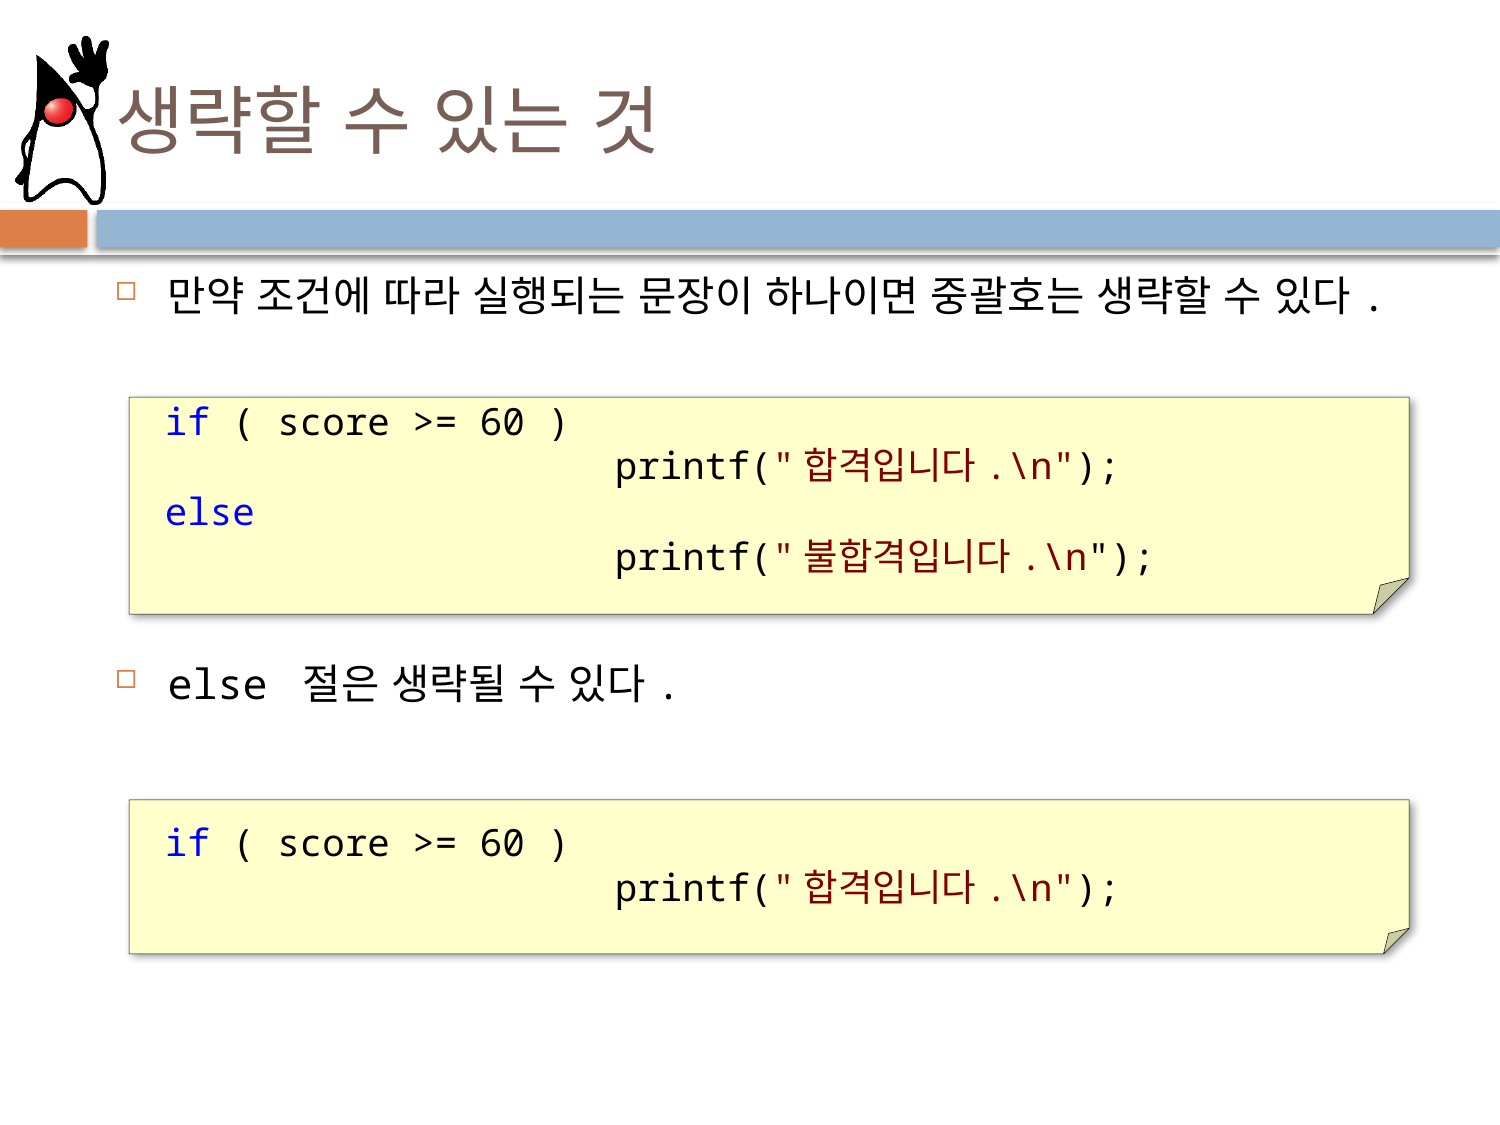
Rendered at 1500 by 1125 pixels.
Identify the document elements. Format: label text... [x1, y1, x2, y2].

list 만약 조건에 따라 실행되는 문장이 하나이면 중괄호는 생략할 수 있다. else 절은 생략될 수 있다. [100, 262, 1438, 1000]
title 생략할 수 있는 것 [100, 37, 1438, 200]
picture [15, 36, 109, 205]
text_box if ( score >= 60 ) printf("합격입니다.\n"); else printf("불합격입니다.\n"); [127, 395, 1411, 616]
text_box if ( score >= 60 ) printf("합격입니다.\n"); [127, 798, 1411, 956]
